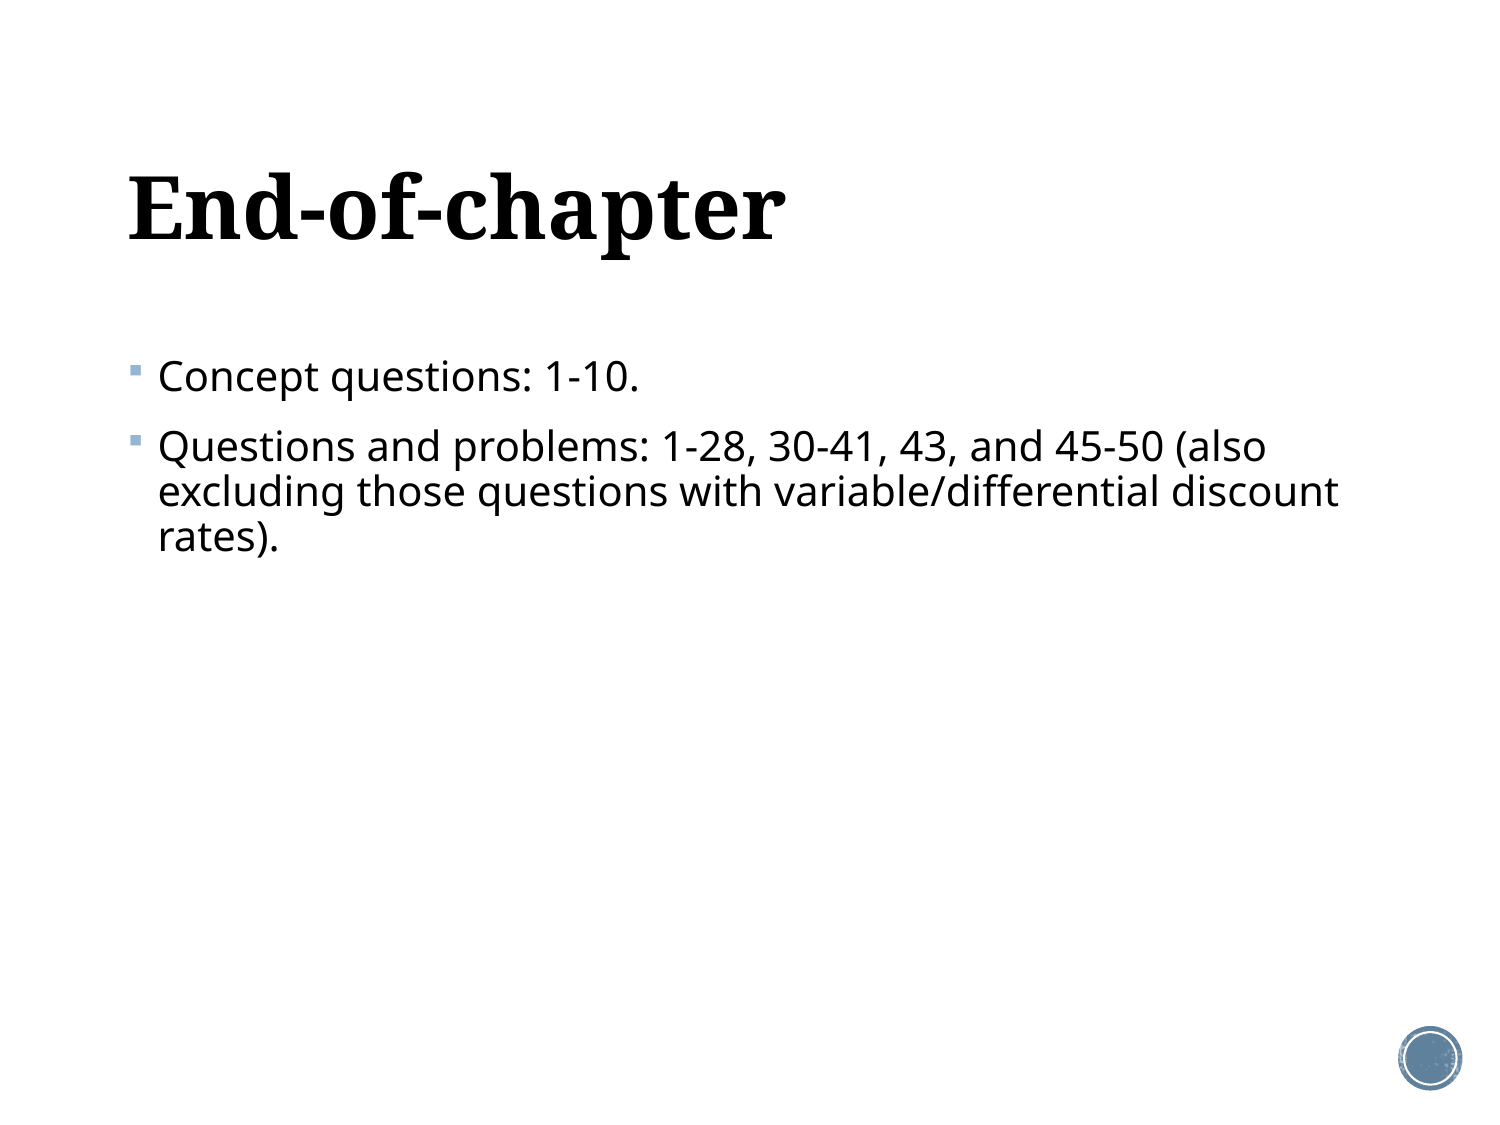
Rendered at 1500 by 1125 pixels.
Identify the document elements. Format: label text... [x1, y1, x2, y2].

title End-of-chapter [112, 79, 1388, 344]
list Concept questions: 1-10. Questions and problems: 1-28, 30-41, 43, and 45-50 (also excluding those questions with variable/differential discount rates). [112, 348, 1388, 1013]
